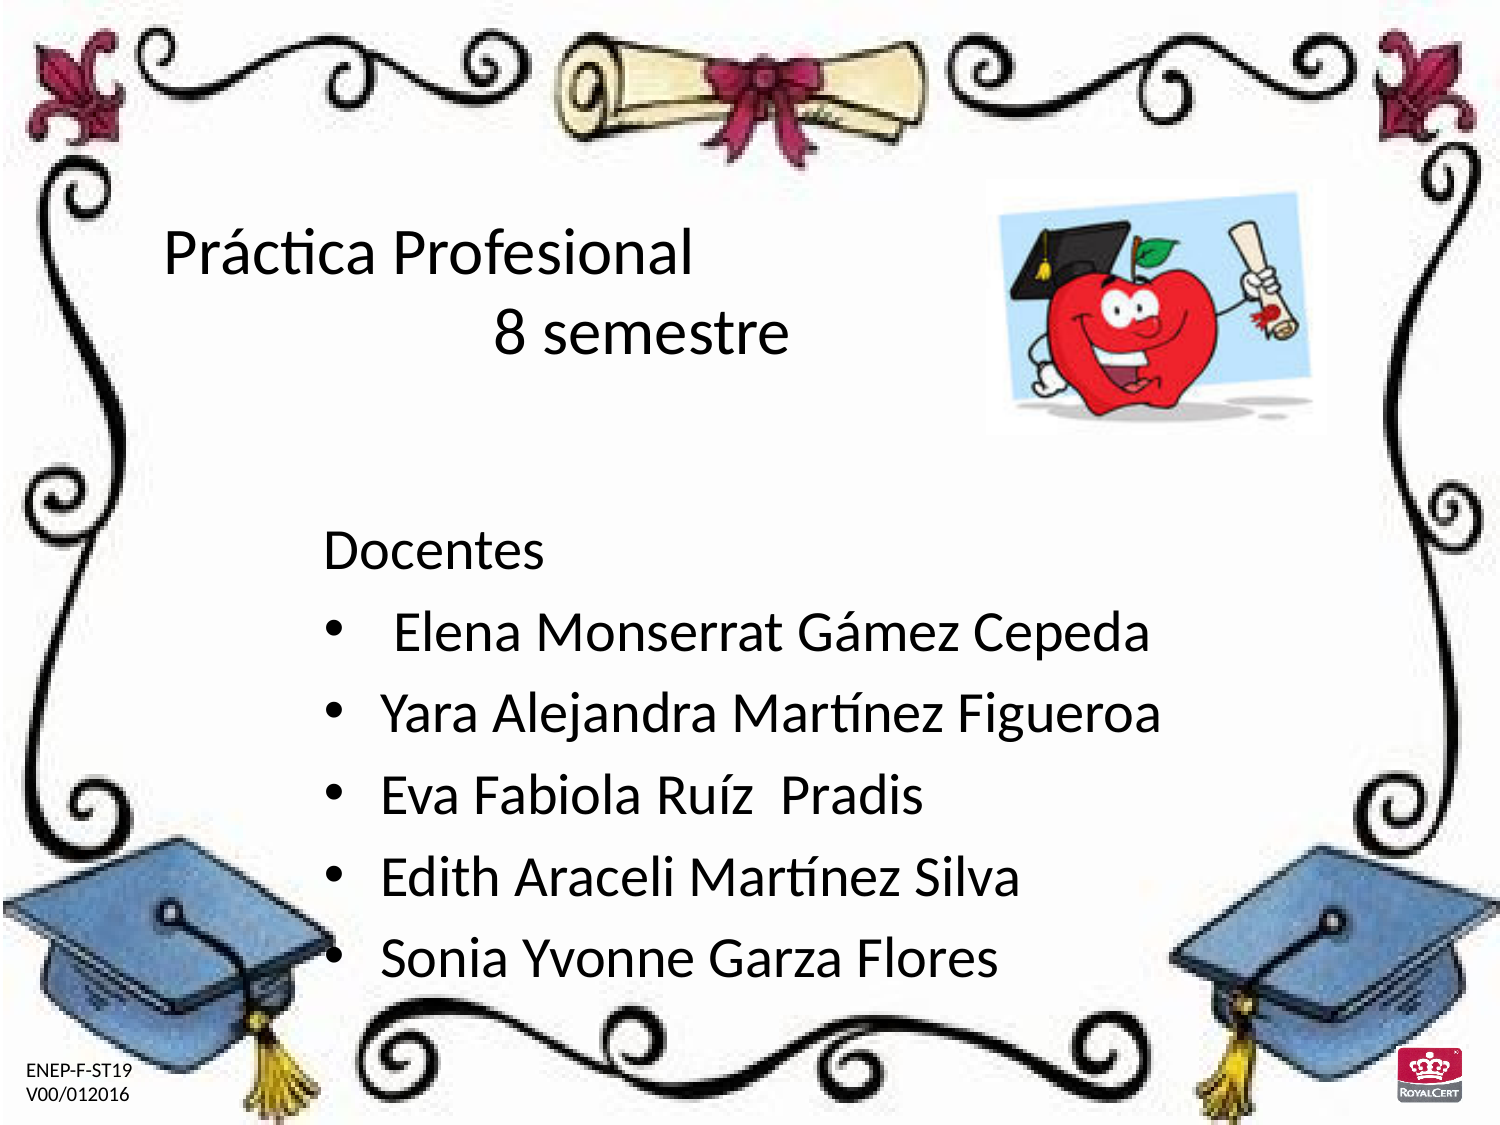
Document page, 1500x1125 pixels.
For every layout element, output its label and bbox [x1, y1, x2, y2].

text_box [2, 0, 1500, 1125]
picture [986, 179, 1327, 435]
